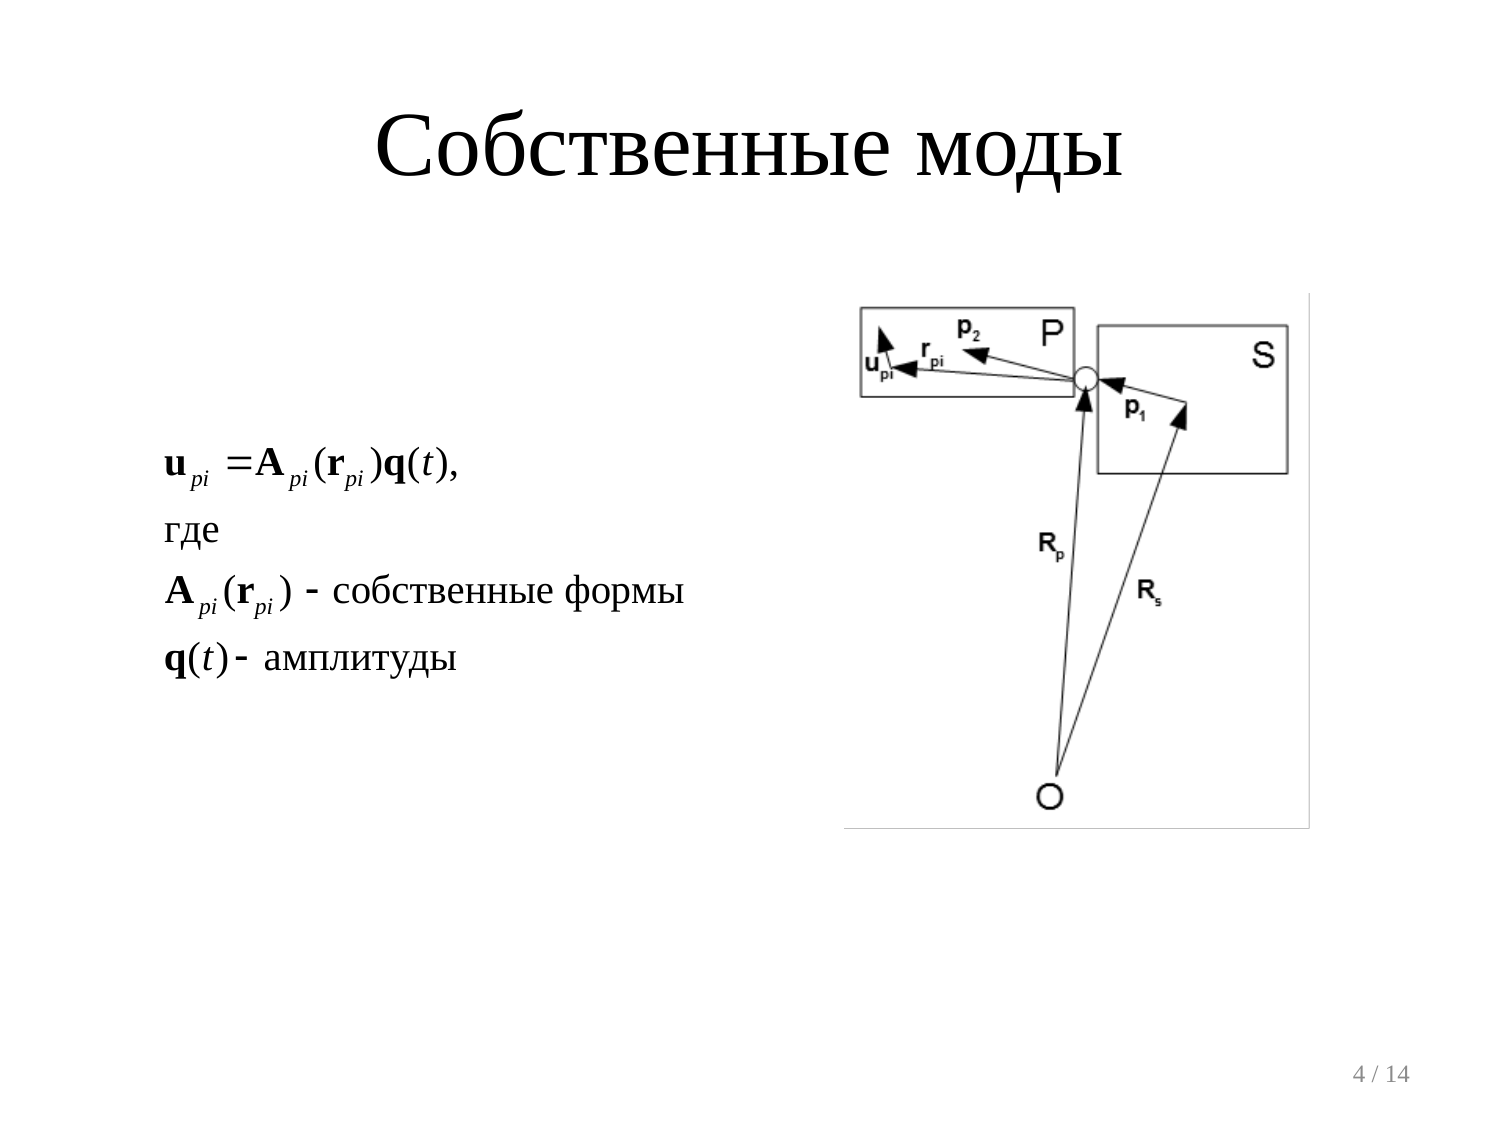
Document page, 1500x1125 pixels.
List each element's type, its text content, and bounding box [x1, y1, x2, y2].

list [844, 293, 1311, 832]
title Собственные моды [75, 45, 1425, 233]
slide_number 4 / 14 [1074, 1042, 1425, 1103]
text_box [159, 438, 693, 687]
